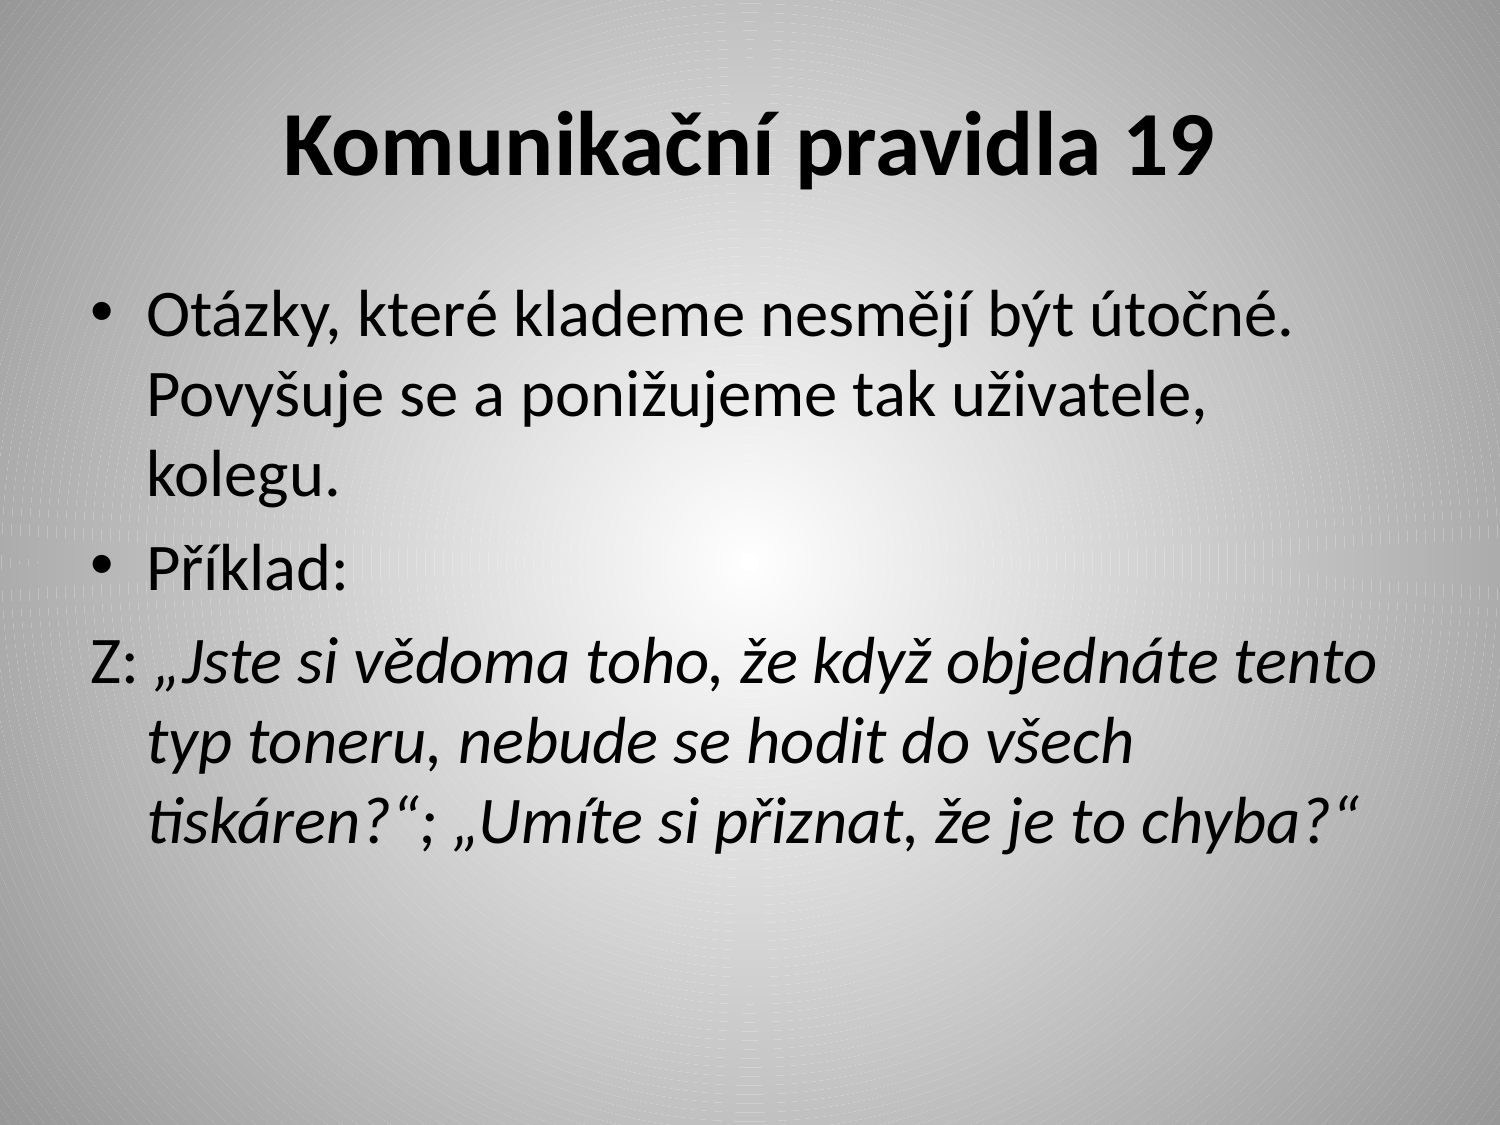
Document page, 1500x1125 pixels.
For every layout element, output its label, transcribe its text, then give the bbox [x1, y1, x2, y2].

title Komunikační pravidla 19 [75, 45, 1425, 233]
list Otázky, které klademe nesmějí být útočné. Povyšuje se a ponižujeme tak uživatele, kolegu. Příklad: Z: „Jste si vědoma toho, že když objednáte tento typ toneru, nebude se hodit do všech tiskáren?“; „Umíte si přiznat, že je to chyba?“ [75, 262, 1425, 1005]
